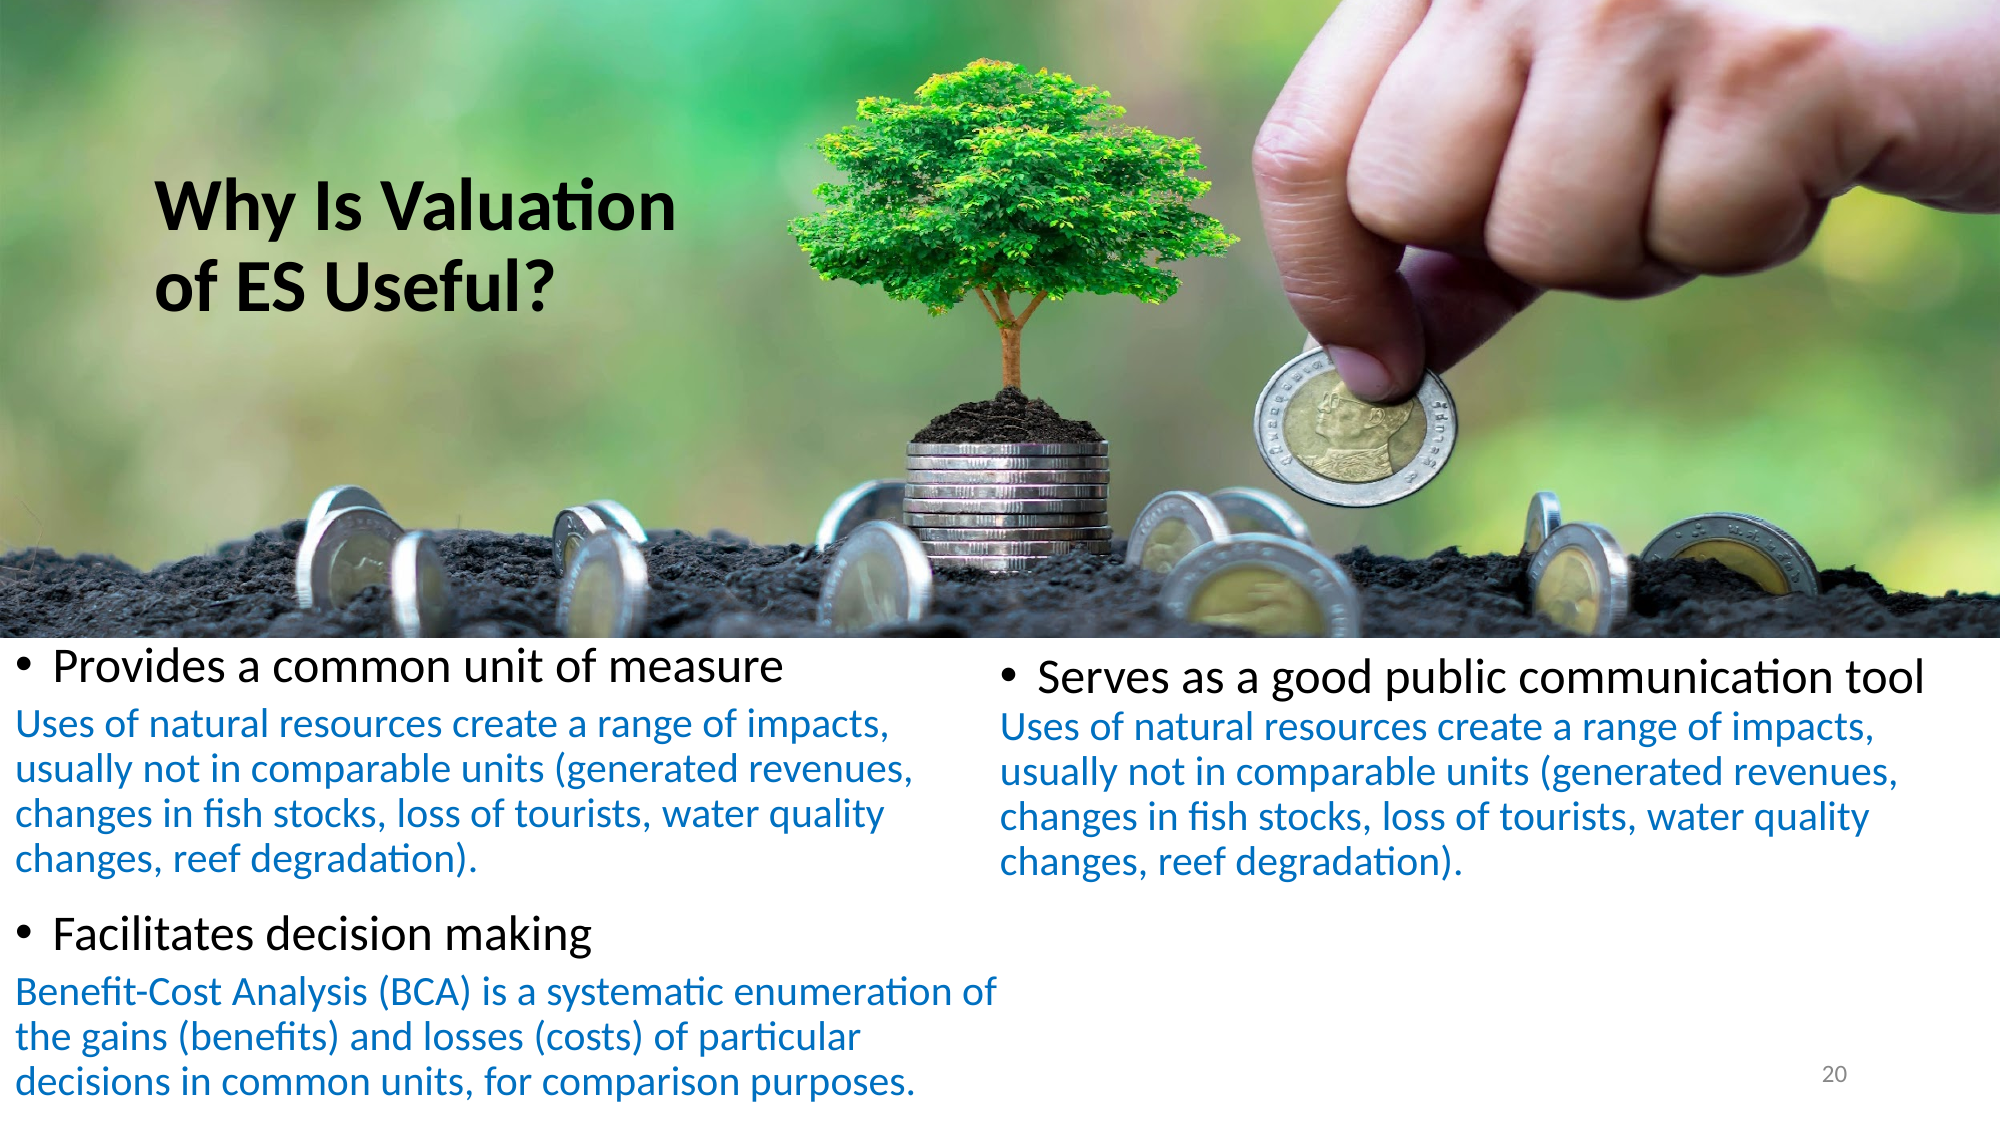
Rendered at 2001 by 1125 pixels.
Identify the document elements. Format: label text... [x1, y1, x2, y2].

picture [0, 0, 2000, 639]
text_box Provides a common unit of measure Uses of natural resources create a range of impacts, usually not in comparable units (generated revenues, changes in fish stocks, loss of tourists, water quality changes, reef degradation). Facilitates decision making Benefit-Cost Analysis (BCA) is a systematic enumeration of the gains (benefits) and losses (costs) of particular decisions in common units, for comparison purposes. Serves as a good public communication tool Uses of natural resources create a range of impacts, usually not in comparable units (generated revenues, changes in fish stocks, loss of tourists, water quality changes, reef degradation). [0, 650, 2000, 1125]
